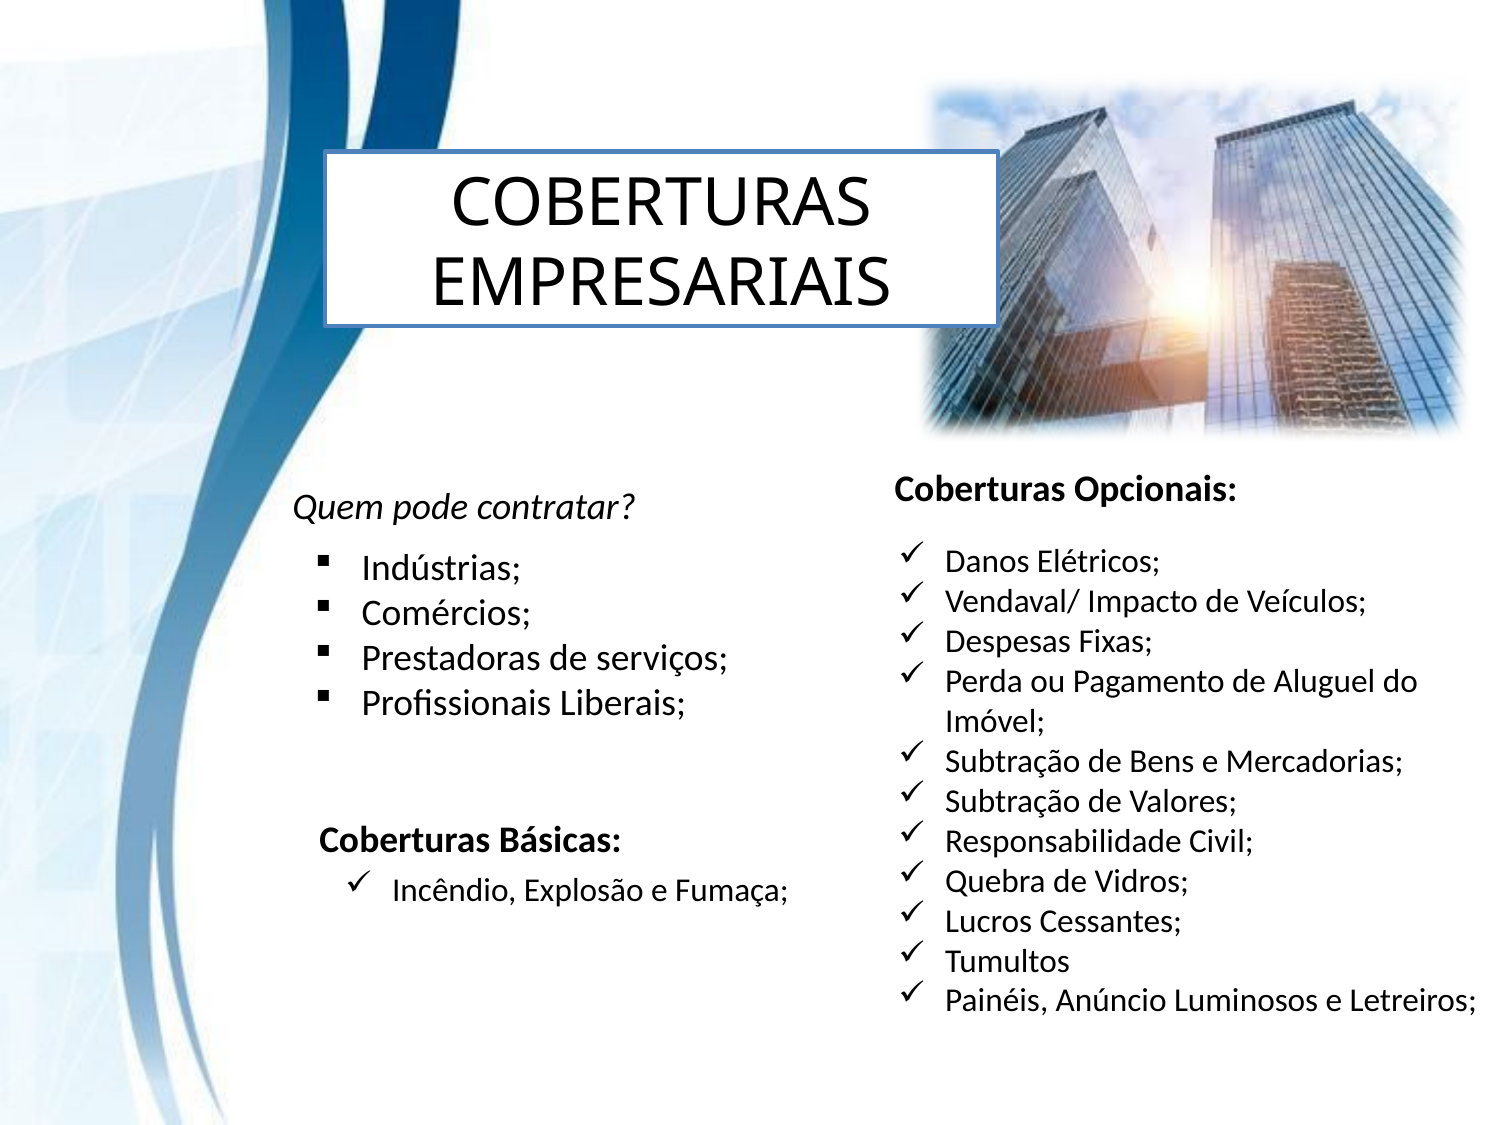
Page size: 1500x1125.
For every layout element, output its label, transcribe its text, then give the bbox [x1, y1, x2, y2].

text_box Indústrias; Comércios; Prestadoras de serviços; Profissionais Liberais; [537, 535, 809, 731]
text_box Incêndio, Explosão e Fumaça; [537, 861, 953, 916]
text_box Danos Elétricos; Vendaval/ Impacto de Veículos; Despesas Fixas; Perda ou Pagamento de Aluguel do Imóvel; Subtração de Bens e Mercadorias; Subtração de Valores; Responsabilidade Civil; Quebra de Vidros; Lucros Cessantes; Tumultos Painéis, Anúncio Luminosos e Letreiros; [883, 532, 1500, 1066]
text_box Quem pode contratar? [537, 474, 681, 535]
text_box Coberturas Básicas: [537, 807, 692, 861]
picture [0, 0, 532, 1125]
text_box Coberturas Opcionais: [879, 456, 1267, 516]
picture [915, 72, 1471, 443]
text_box COBERTURAS EMPRESARIAIS [537, 149, 910, 328]
